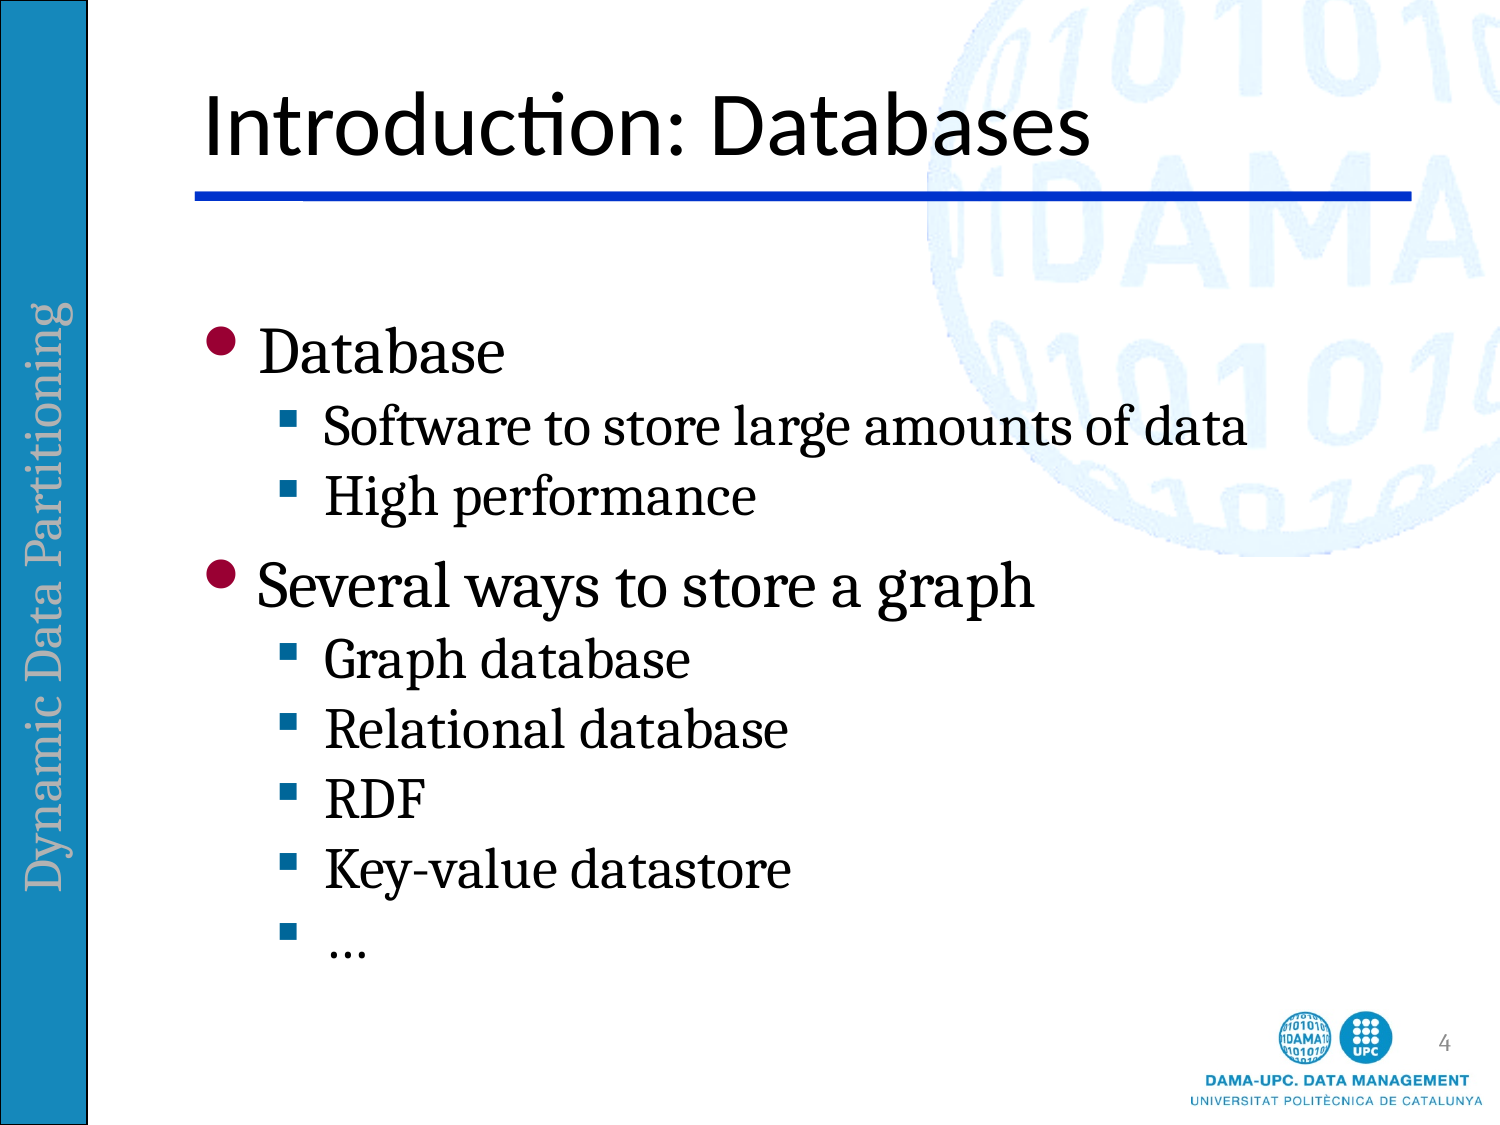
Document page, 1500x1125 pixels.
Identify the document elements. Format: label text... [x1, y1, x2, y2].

slide_number 4 [1116, 1011, 1467, 1072]
list Database Software to store large amounts of data High performance Several ways to store a graph Graph database Relational database RDF Key-value datastore … [186, 299, 1401, 1051]
title Introduction: Databases [186, 74, 1401, 163]
picture [1191, 1009, 1484, 1107]
